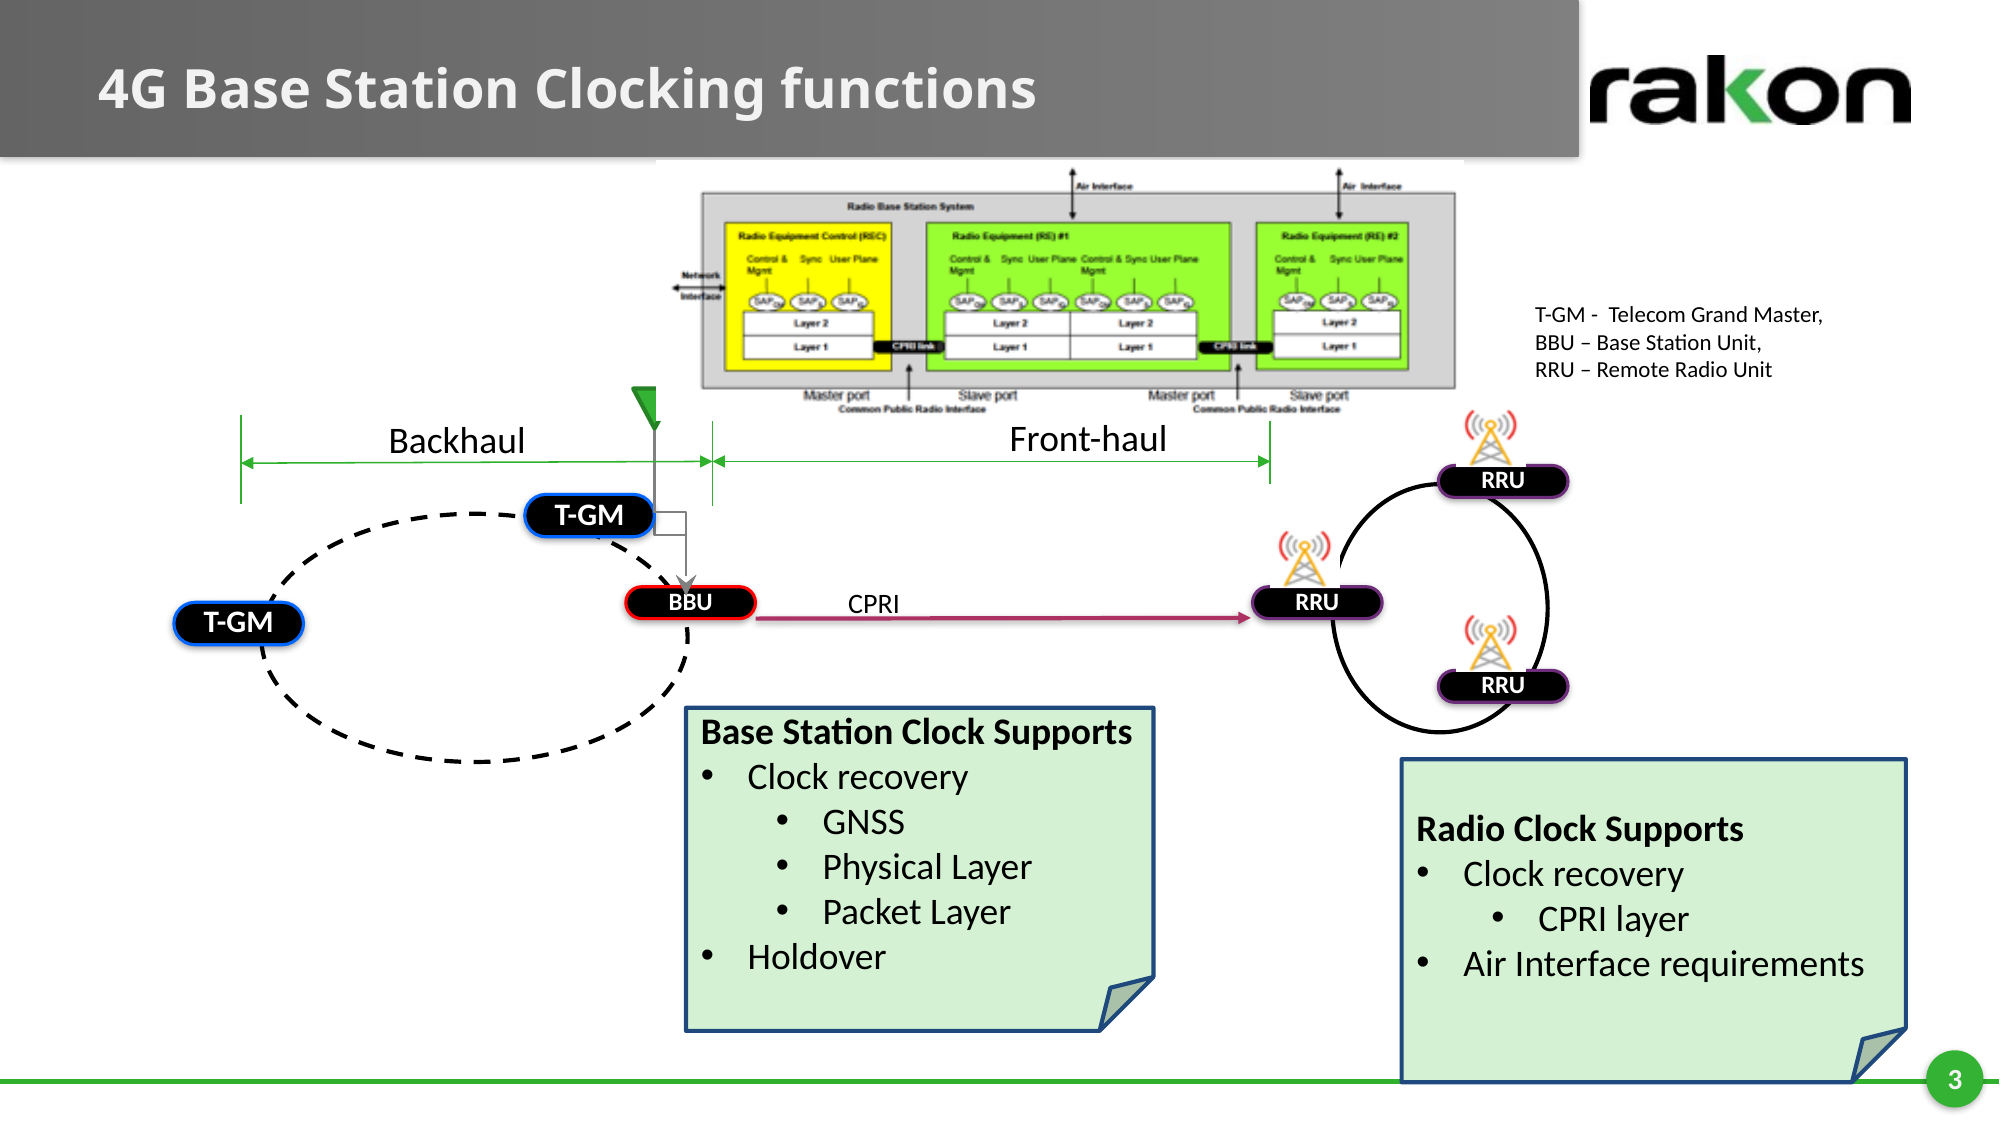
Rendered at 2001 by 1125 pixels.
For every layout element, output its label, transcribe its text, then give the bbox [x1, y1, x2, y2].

picture [656, 160, 1464, 421]
text_box Base Station Clock Supports Clock recovery GNSS Physical Layer Packet Layer Holdover [683, 774, 1156, 1033]
picture [1590, 55, 1911, 125]
text_box Radio Clock Supports Clock recovery CPRI layer Air Interface requirements [1399, 757, 1908, 1085]
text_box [173, 292, 1827, 763]
title 4G Base Station Clocking functions [83, 30, 1444, 144]
